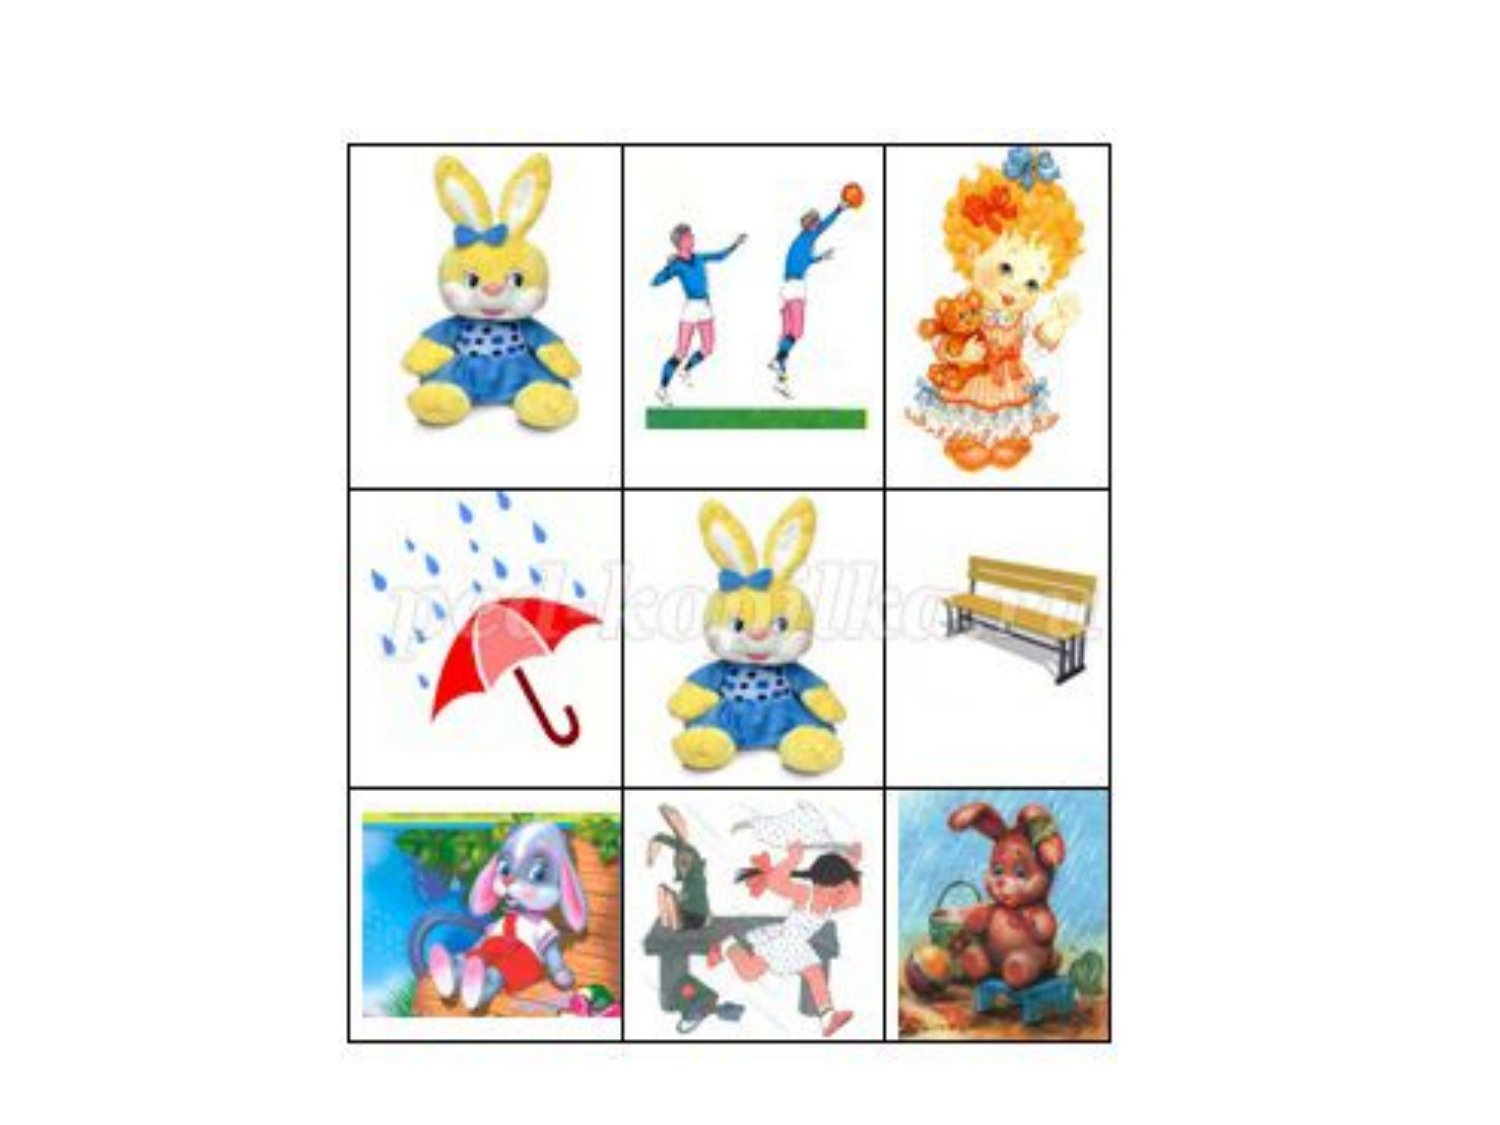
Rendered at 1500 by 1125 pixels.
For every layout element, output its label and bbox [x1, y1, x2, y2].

picture [339, 128, 1149, 1091]
